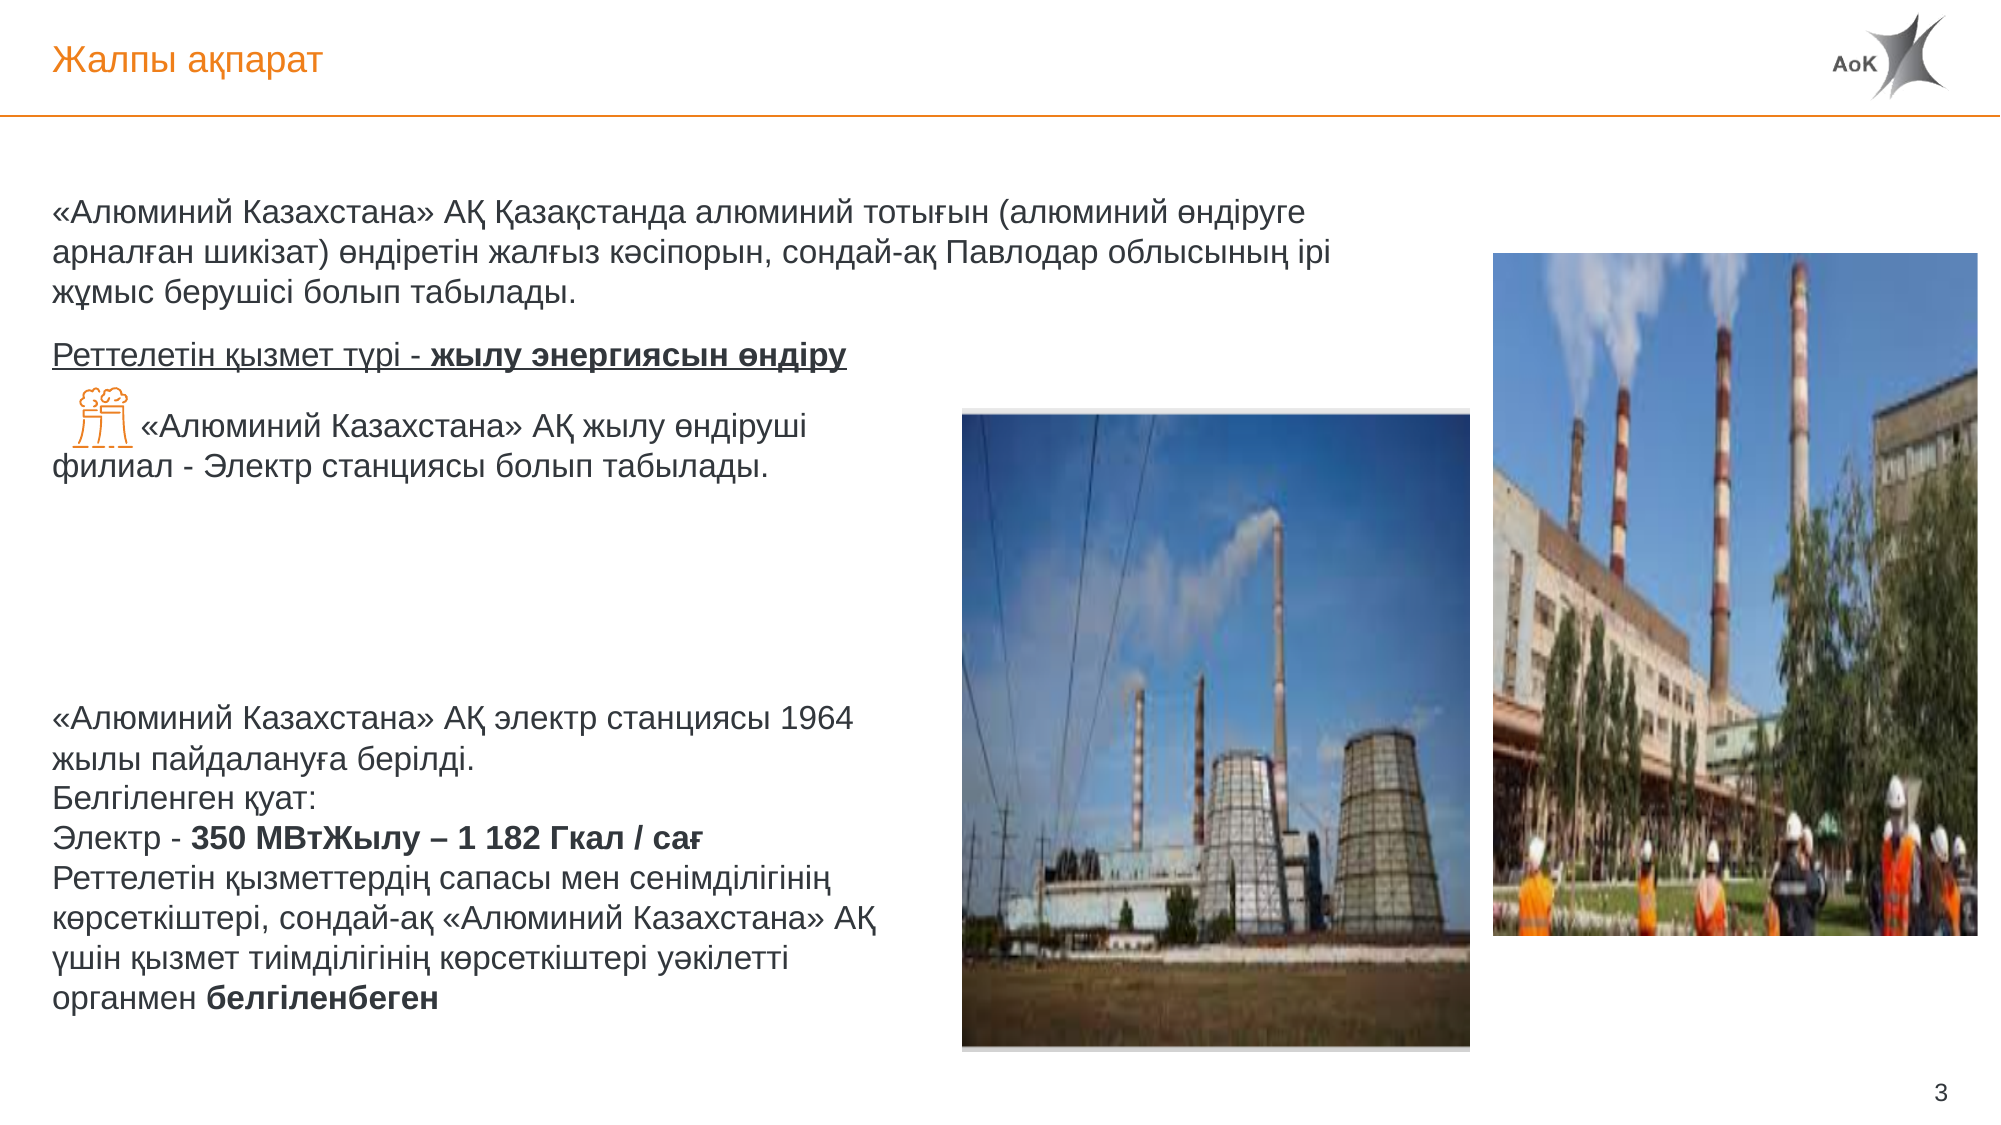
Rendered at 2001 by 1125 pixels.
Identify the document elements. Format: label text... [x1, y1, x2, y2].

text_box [72, 386, 134, 448]
picture [1823, 6, 1957, 106]
title Жалпы ақпарат [52, 0, 1788, 116]
text_box «Алюминий Казахстана» АҚ жылу өндіруші филиал - Электр станциясы болып табылады. [52, 404, 913, 485]
list «Алюминий Казахстана» АҚ электр станциясы 1964 жылы пайдалануға берілді. Белгіленген қуат: Электр - 350 МВтЖылу – 1 182 Гкал / сағ Реттелетін қызметтердің сапасы мен сенімділігінің көрсеткіштері, сондай-ақ «Алюминий Казахстана» АҚ үшін қызмет тиімділігінің көрсеткіштері уәкілетті органмен белгіленбеген [52, 525, 939, 1017]
picture [1493, 253, 1980, 936]
text_box Реттелетін қызмет түрі - жылу энергиясын өндіру [52, 333, 1232, 374]
text_box «Алюминий Казахстана» АҚ Қазақстанда алюминий тотығын (алюминий өндіруге арналған шикізат) өндіретін жалғыз кәсіпорын, сондай-ақ Павлодар облысының ірі жұмыс берушісі болып табылады. [52, 190, 1382, 311]
picture [961, 408, 1470, 1052]
